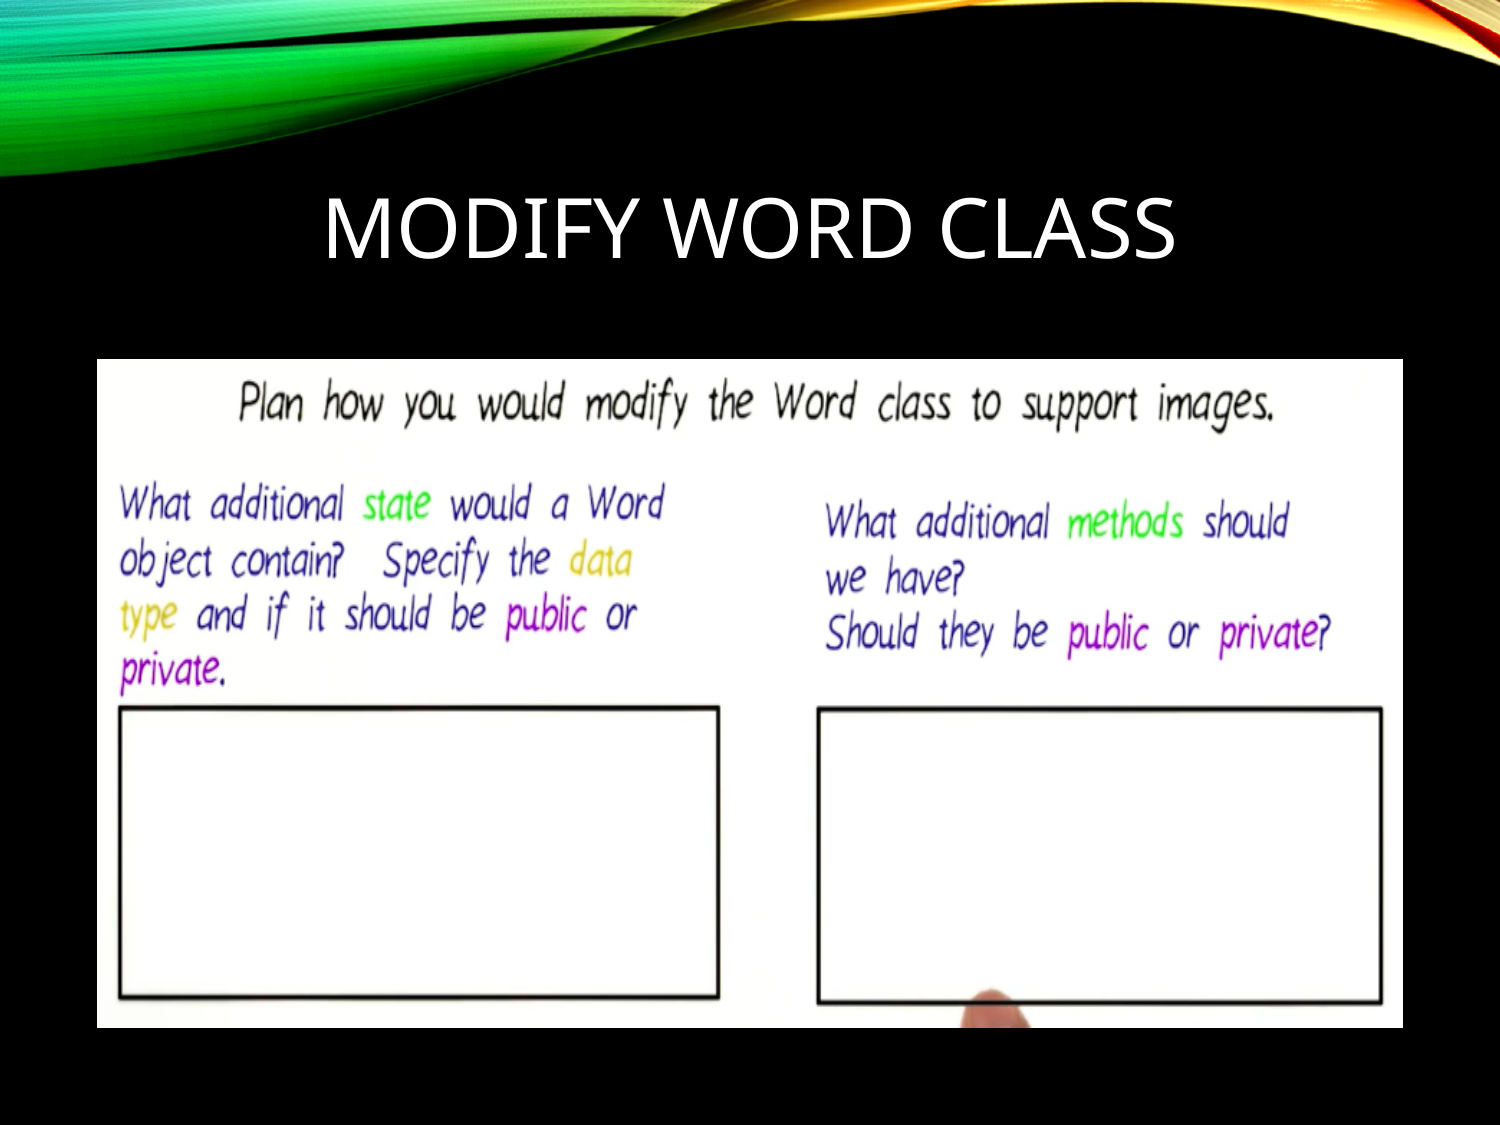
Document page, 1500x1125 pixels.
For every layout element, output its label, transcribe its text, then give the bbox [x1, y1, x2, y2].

title Modify Word Class [97, 125, 1403, 338]
picture [97, 359, 1403, 1028]
picture [0, 0, 1500, 178]
